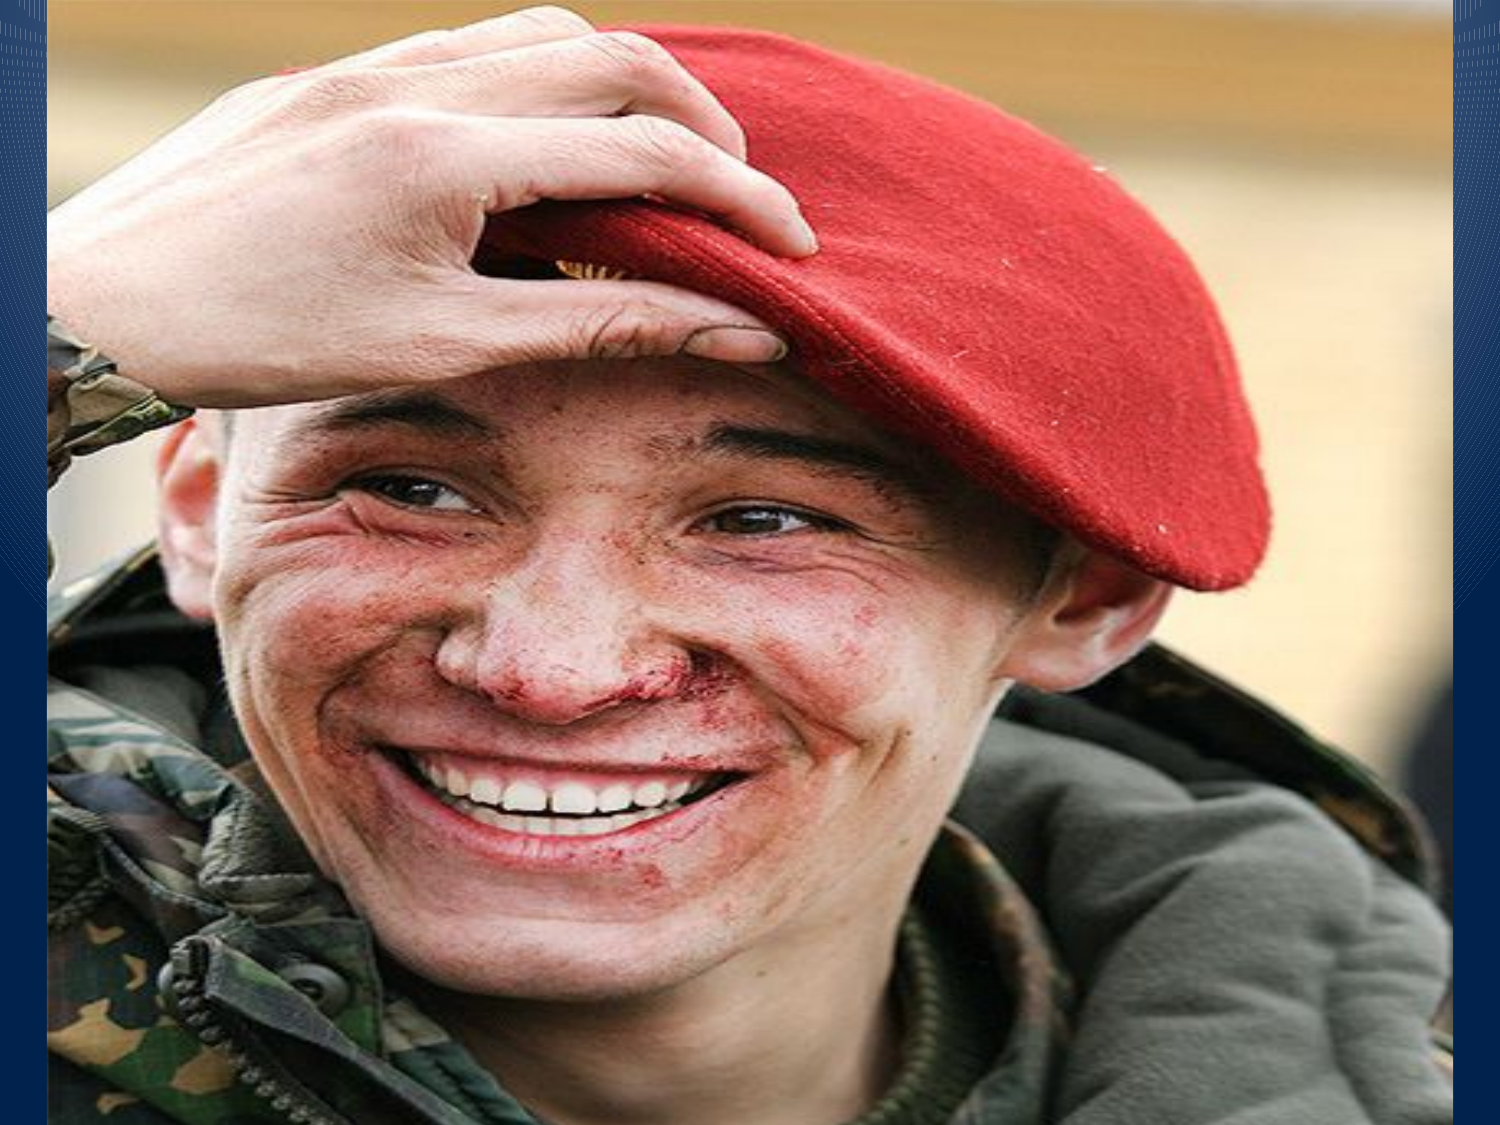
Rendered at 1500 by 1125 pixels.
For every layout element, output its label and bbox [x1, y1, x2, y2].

list [46, 0, 1454, 1125]
